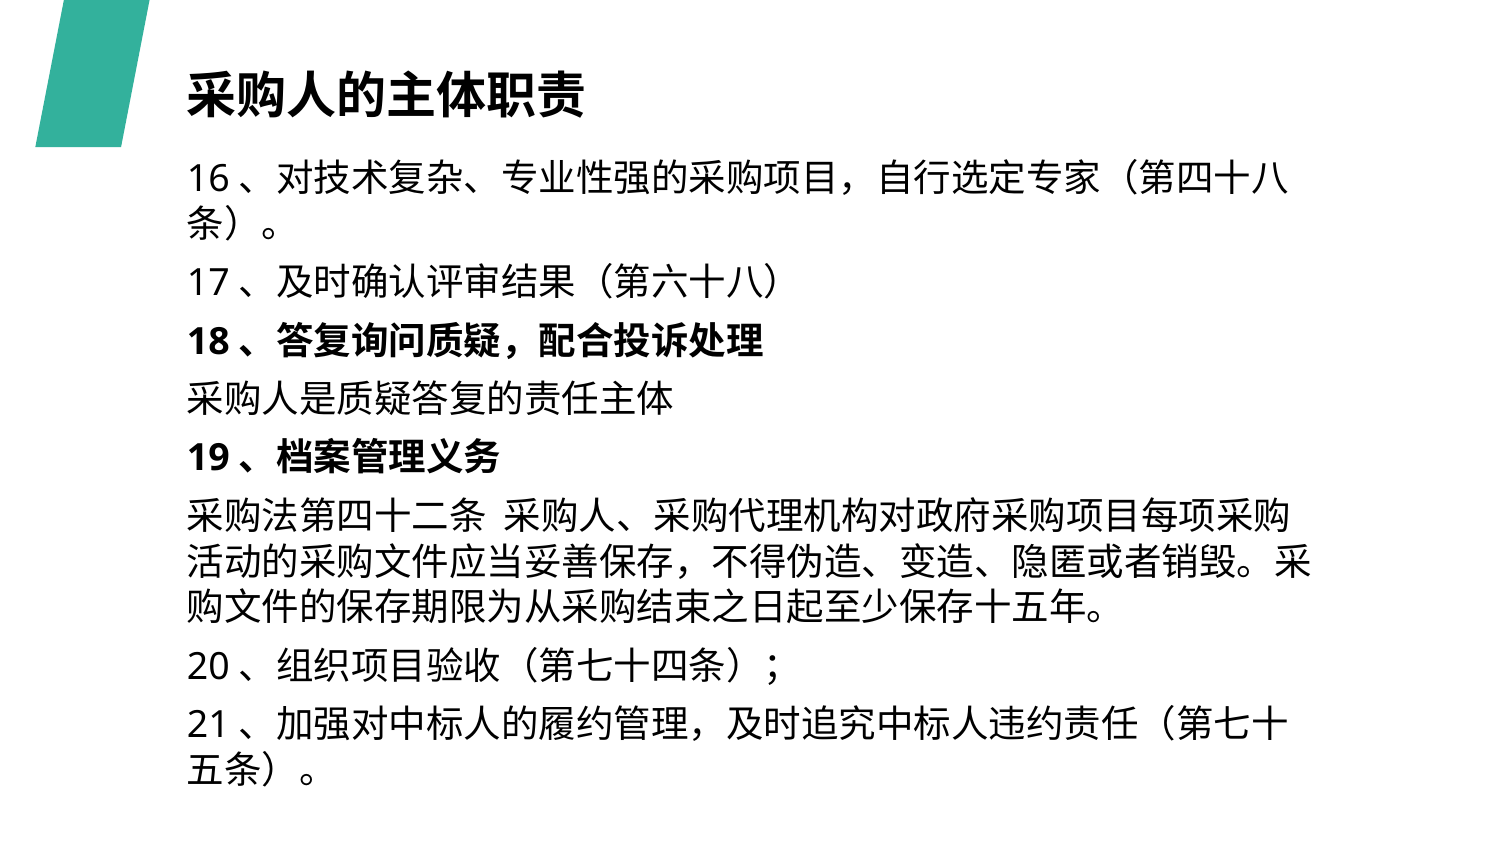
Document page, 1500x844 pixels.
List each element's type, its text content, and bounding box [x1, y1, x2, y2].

text_box 16、对技术复杂、专业性强的采购项目，自行选定专家（第四十八条）。 17、及时确认评审结果（第六十八） 18、答复询问质疑，配合投诉处理 采购人是质疑答复的责任主体 19、档案管理义务 采购法第四十二条 采购人、采购代理机构对政府采购项目每项采购活动的采购文件应当妥善保存，不得伪造、变造、隐匿或者销毁。采购文件的保存期限为从采购结束之日起至少保存十五年。 20、组织项目验收（第七十四条）； 21、加强对中标人的履约管理，及时追究中标人违约责任（第七十五条）。 [172, 145, 1328, 799]
text_box 采购人的主体职责 [171, 55, 602, 131]
